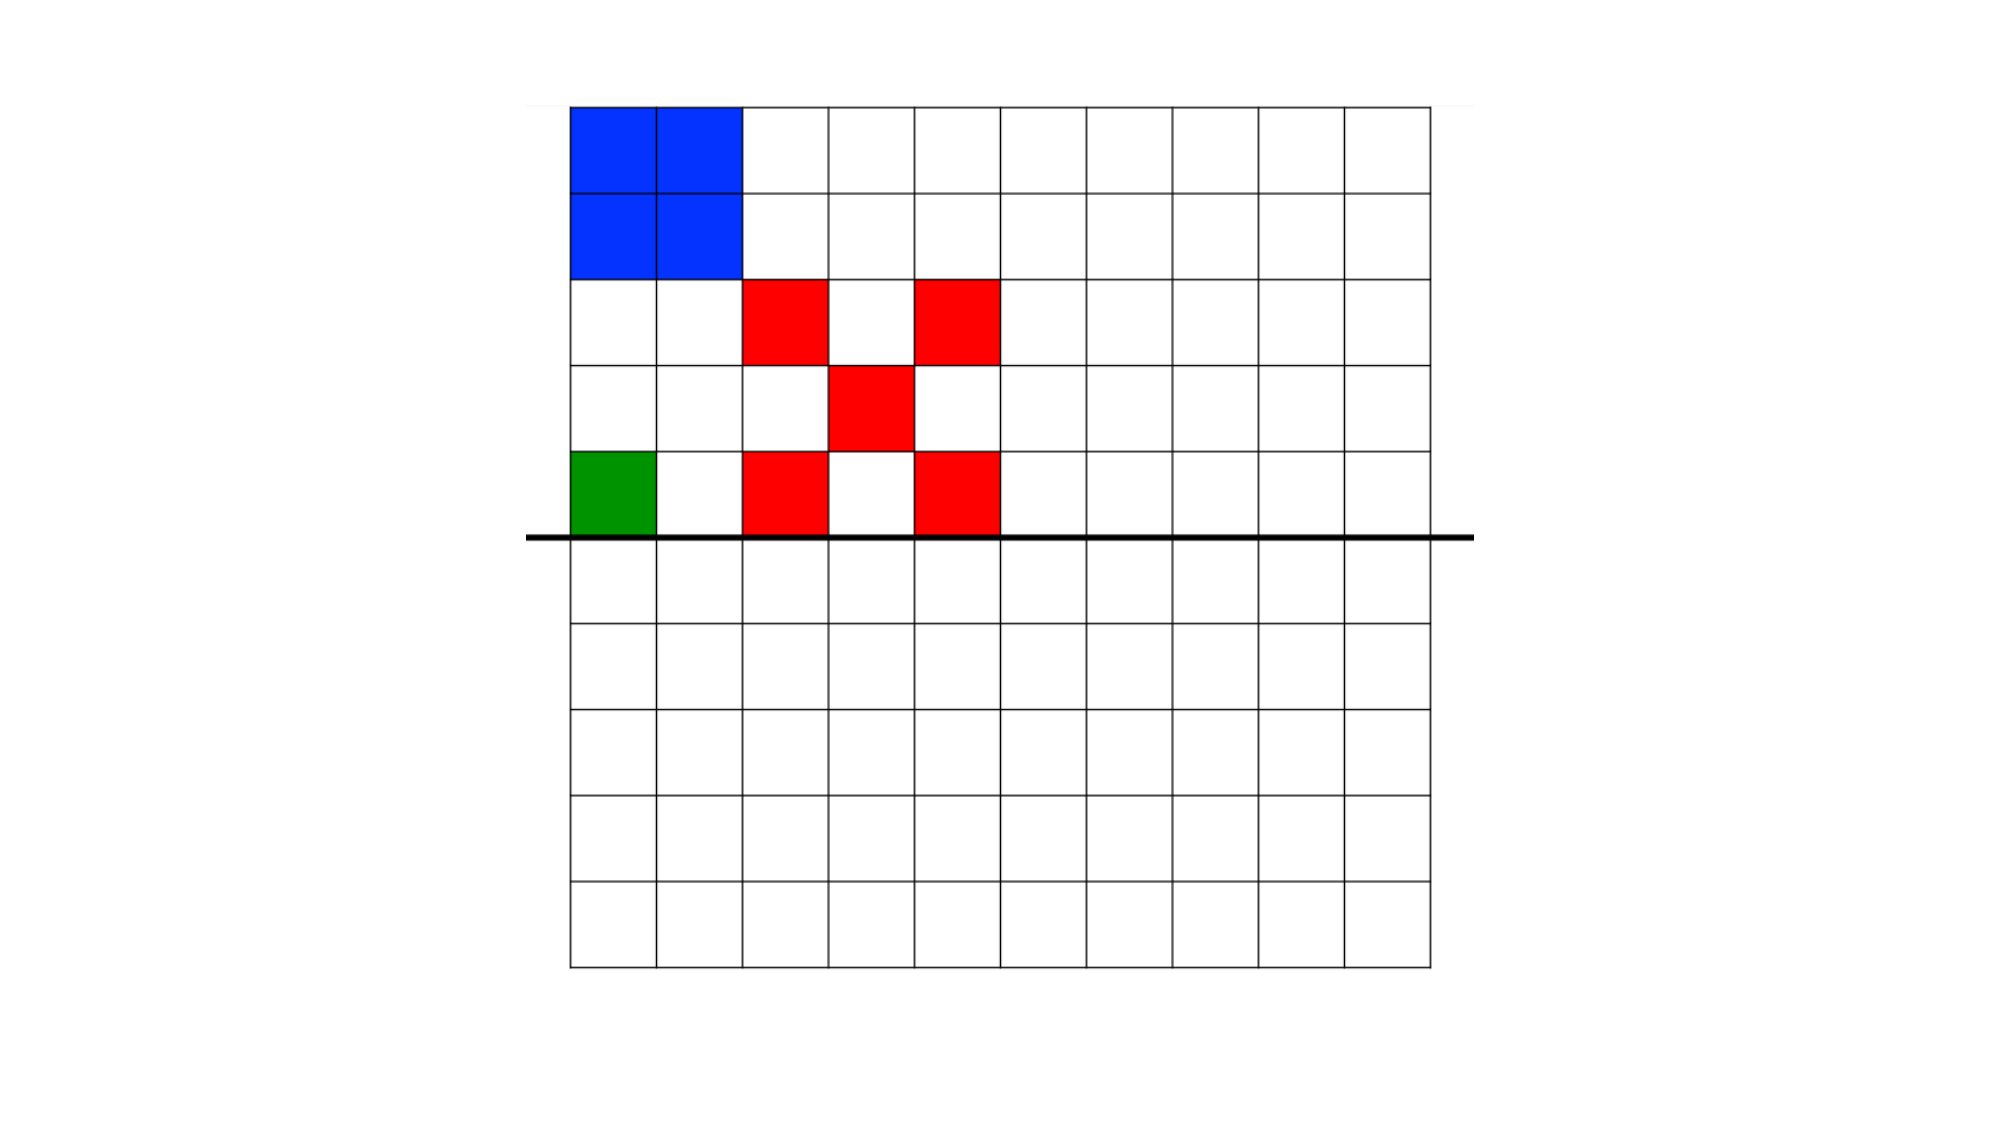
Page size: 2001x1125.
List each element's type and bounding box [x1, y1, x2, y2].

picture [526, 105, 1474, 1020]
